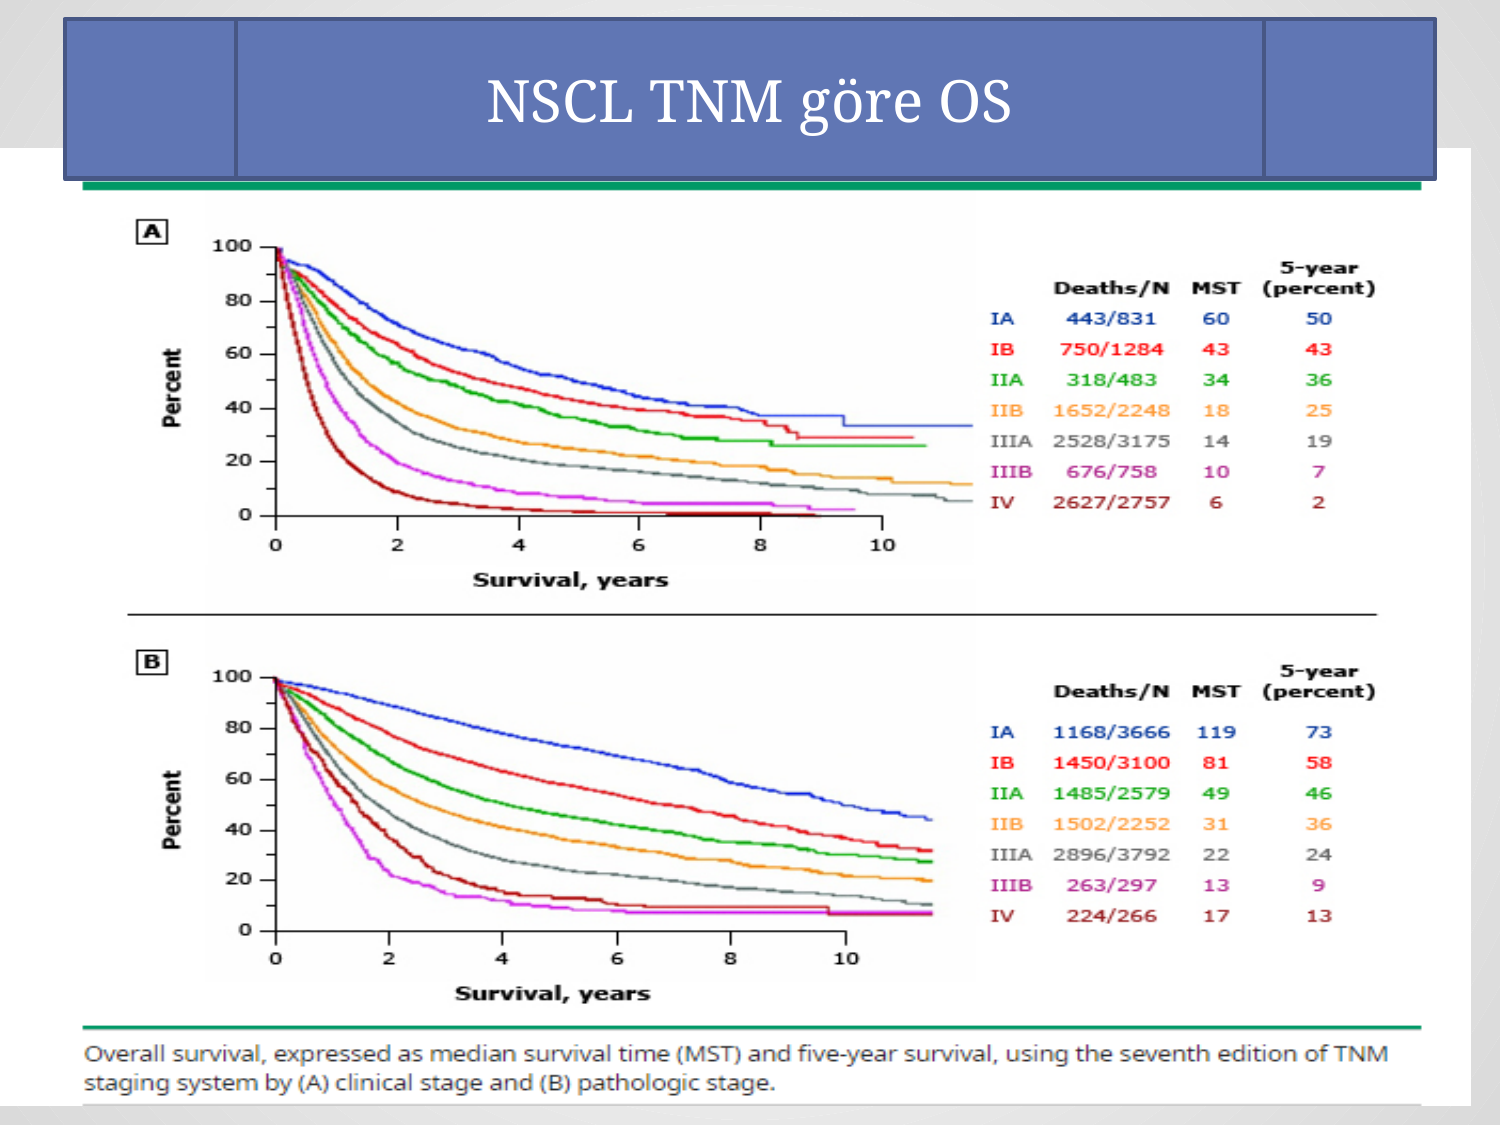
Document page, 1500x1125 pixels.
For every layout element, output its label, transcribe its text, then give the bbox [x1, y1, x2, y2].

picture [0, 148, 1471, 1107]
text_box NSCL TNM göre OS [63, 17, 1437, 147]
